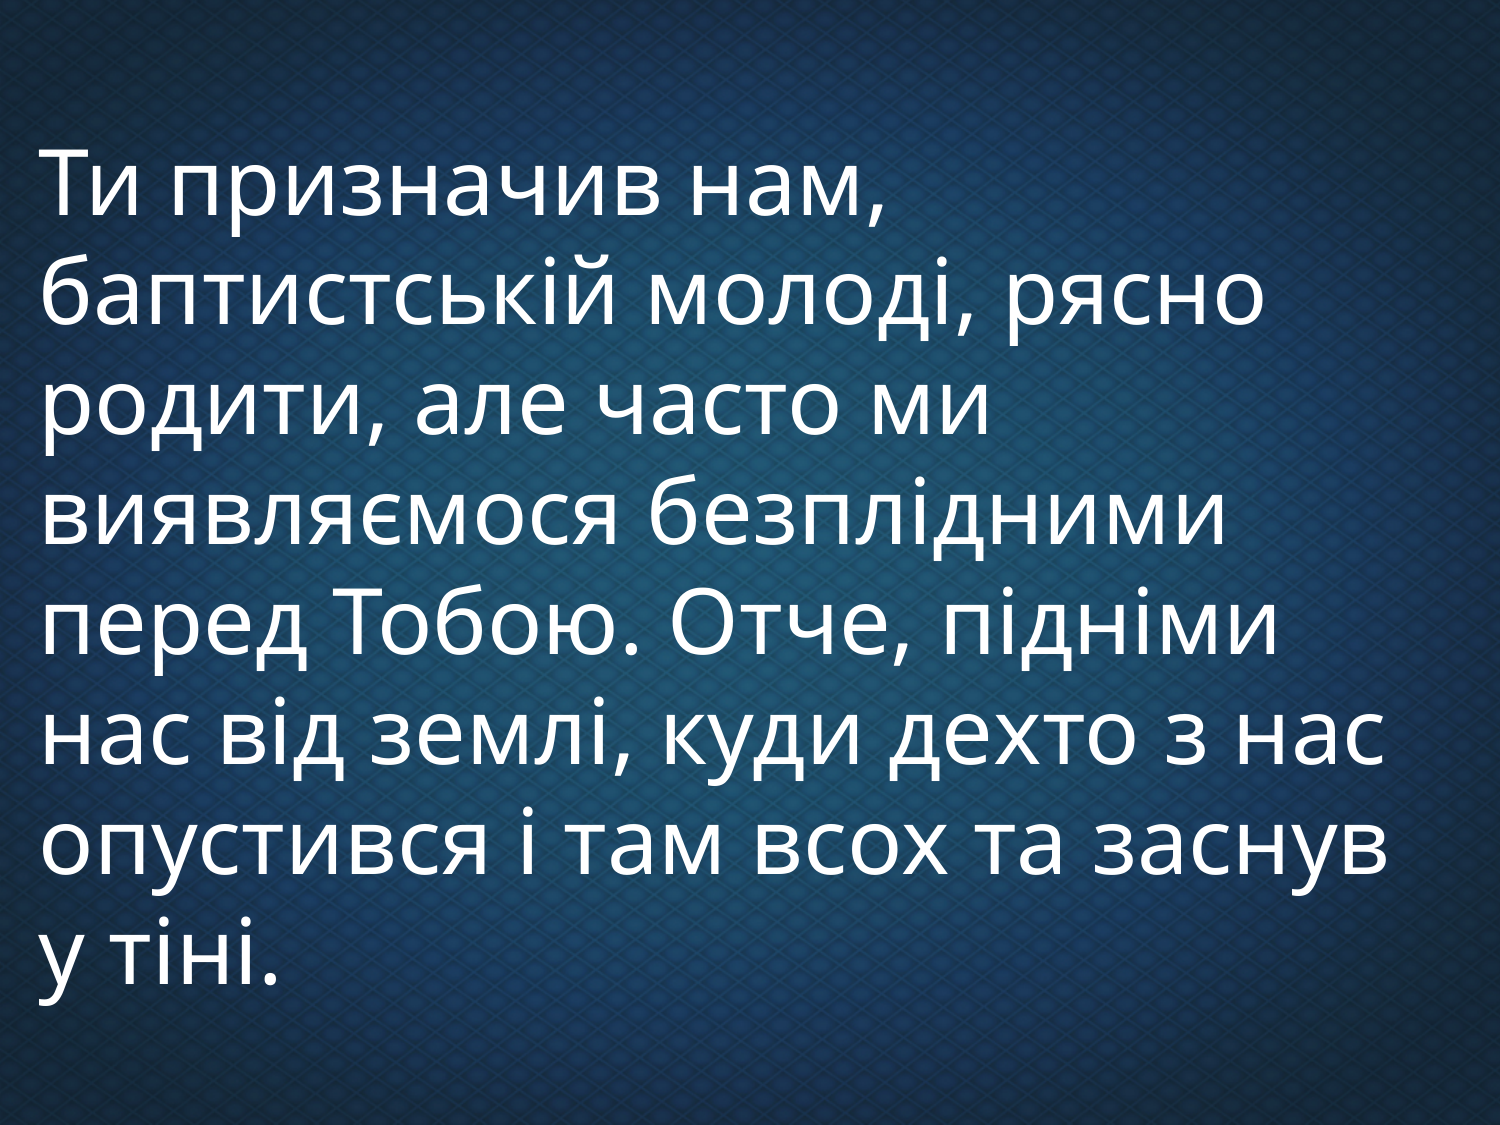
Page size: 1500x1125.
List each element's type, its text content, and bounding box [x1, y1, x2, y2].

text_box Ти призначив нам, баптистській молоді, рясно родити, але часто ми виявляємося безплідними перед Тобою. Отче, підніми нас від землі, куди дехто з нас опустився і там всох та заснув у тіні. [23, 208, 1477, 1011]
picture [0, 0, 1500, 1125]
